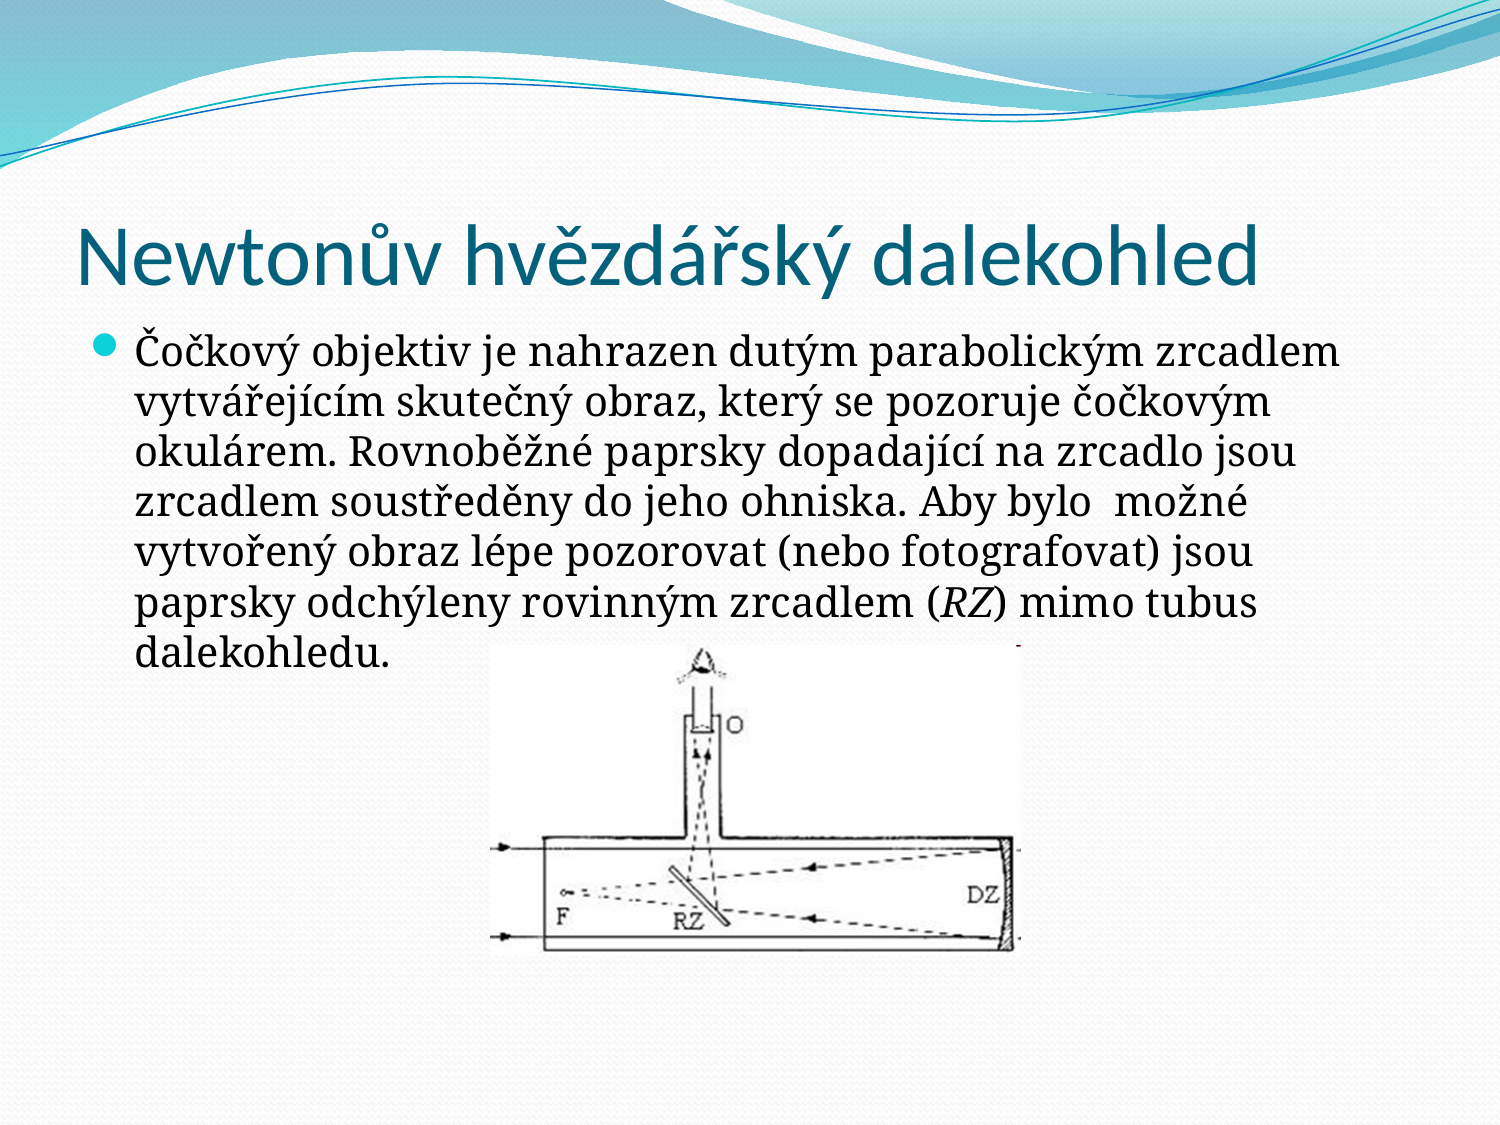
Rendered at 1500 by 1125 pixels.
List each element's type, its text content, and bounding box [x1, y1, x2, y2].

list Čočkový objektiv je nahrazen dutým parabolickým zrcadlem vytvářejícím skutečný obraz, který se pozoruje čočkovým okulárem. Rovnoběžné paprsky dopadající na zrcadlo jsou zrcadlem soustředěny do jeho ohniska. Aby bylo možné vytvořený obraz lépe pozorovat (nebo fotografovat) jsou paprsky odchýleny rovinným zrcadlem (RZ) mimo tubus dalekohledu. [75, 317, 1425, 1038]
title Newtonův hvězdářský dalekohled [75, 115, 1425, 303]
picture [489, 644, 1021, 957]
